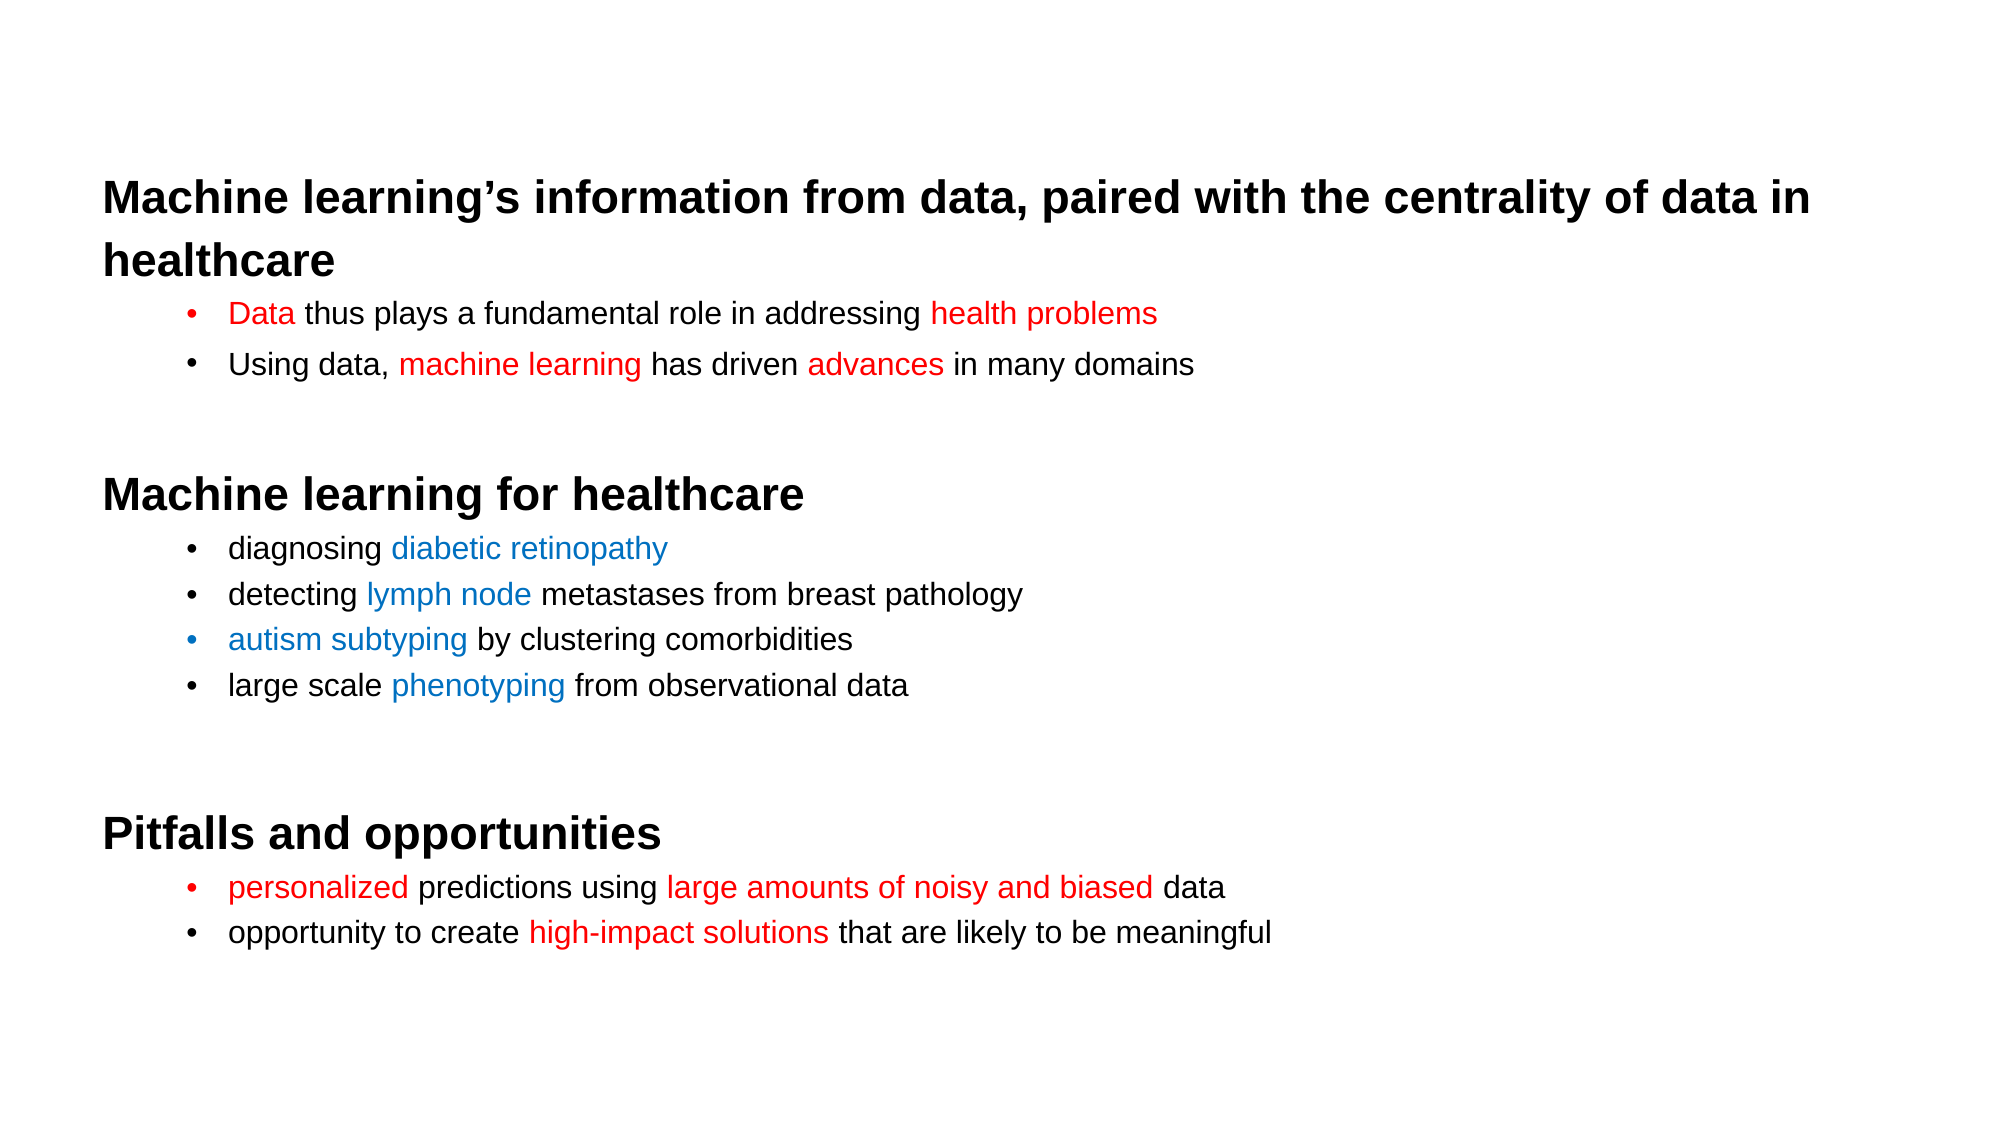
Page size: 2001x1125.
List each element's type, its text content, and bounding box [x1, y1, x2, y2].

text_box Machine learning’s information from data, paired with the centrality of data in healthcare Data thus plays a fundamental role in addressing health problems Using data, machine learning has driven advances in many domains Machine learning for healthcare diagnosing diabetic retinopathy detecting lymph node metastases from breast pathology autism subtyping by clustering comorbidities large scale phenotyping from observational data Pitfalls and opportunities personalized predictions using large amounts of noisy and biased data opportunity to create high-impact solutions that are likely to be meaningful [87, 153, 1910, 982]
